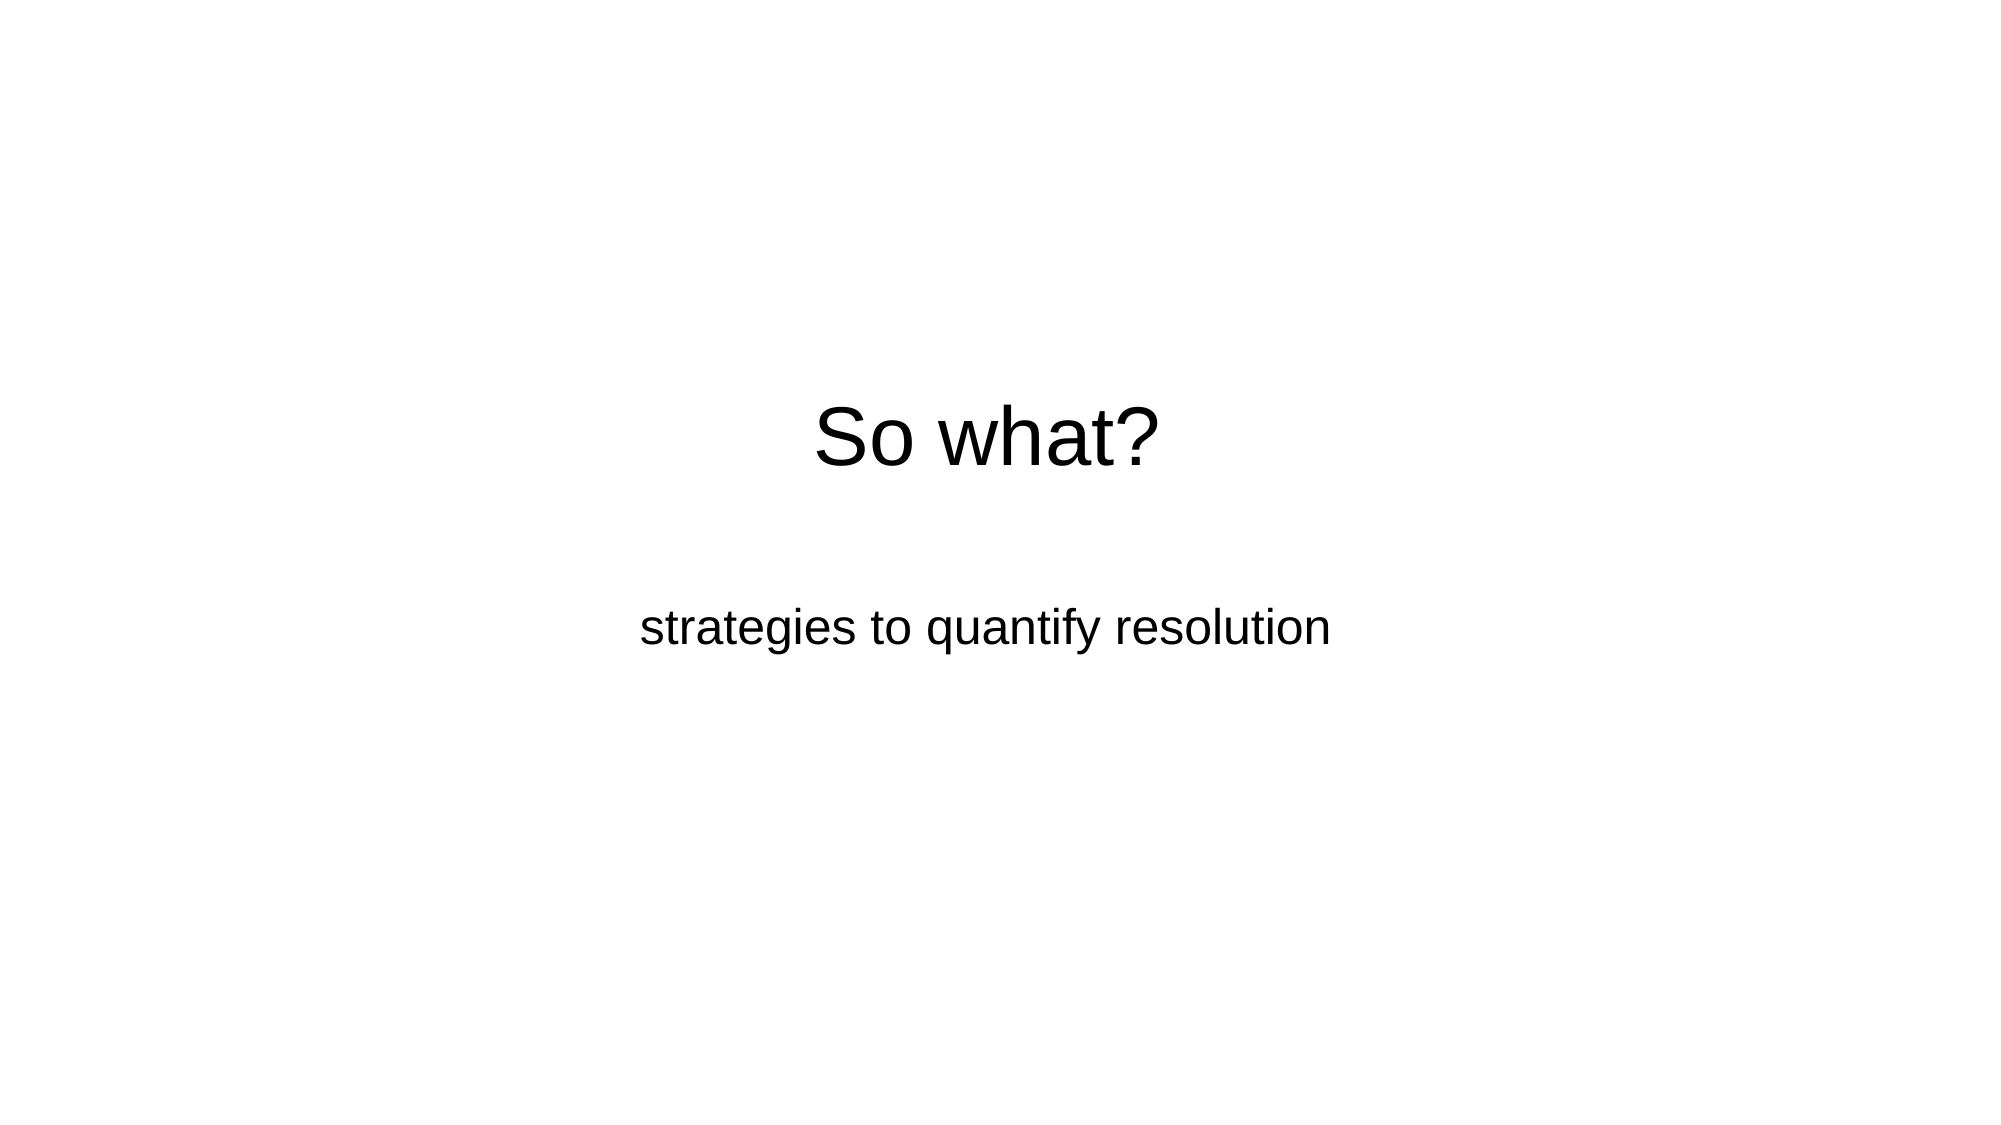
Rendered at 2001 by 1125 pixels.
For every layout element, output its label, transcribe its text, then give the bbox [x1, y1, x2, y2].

list So what? [312, 375, 1663, 763]
text_box strategies to quantify resolution [625, 587, 1348, 663]
